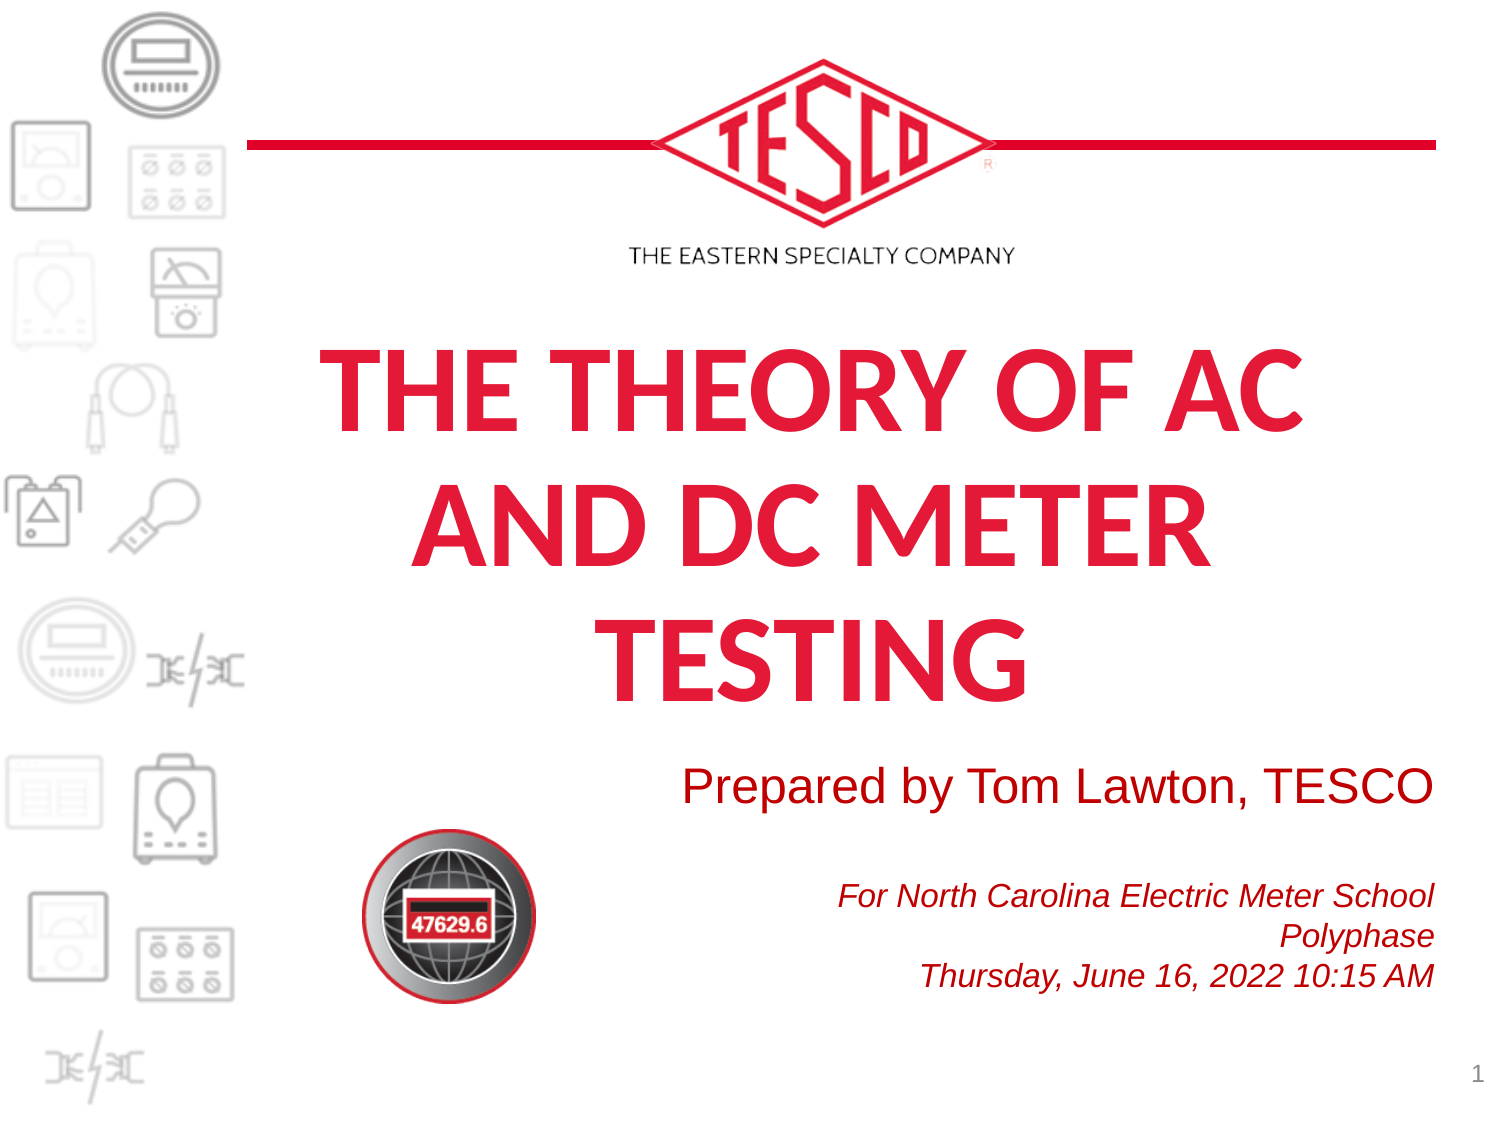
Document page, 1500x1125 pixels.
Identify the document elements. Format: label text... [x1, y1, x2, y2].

text_box Prepared by Tom Lawton, TESCO For North Carolina Electric Meter School Polyphase Thursday, June 16, 2022 10:15 AM [487, 746, 1450, 1002]
picture [362, 829, 536, 1004]
title The Theory of AC and DC Meter Testing [249, 480, 1375, 737]
picture [0, 10, 247, 1115]
slide_number 1 [1149, 1042, 1500, 1103]
picture [629, 44, 1021, 283]
